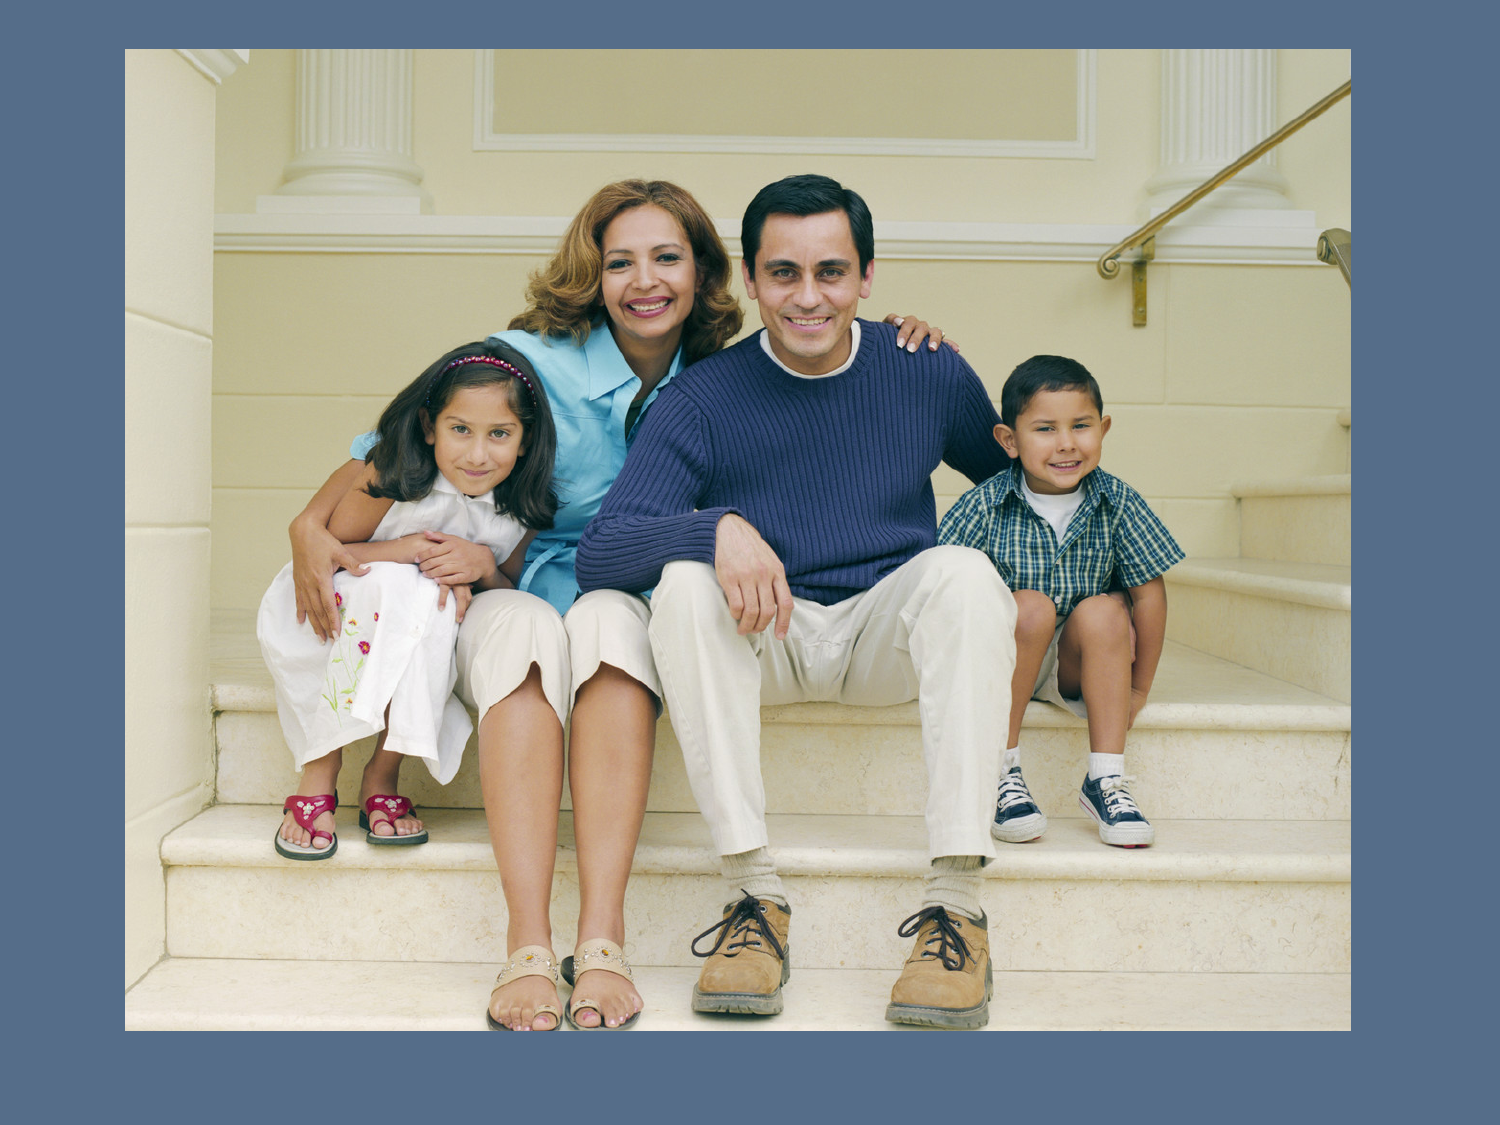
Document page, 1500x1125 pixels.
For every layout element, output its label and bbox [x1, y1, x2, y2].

picture [124, 49, 1351, 1031]
